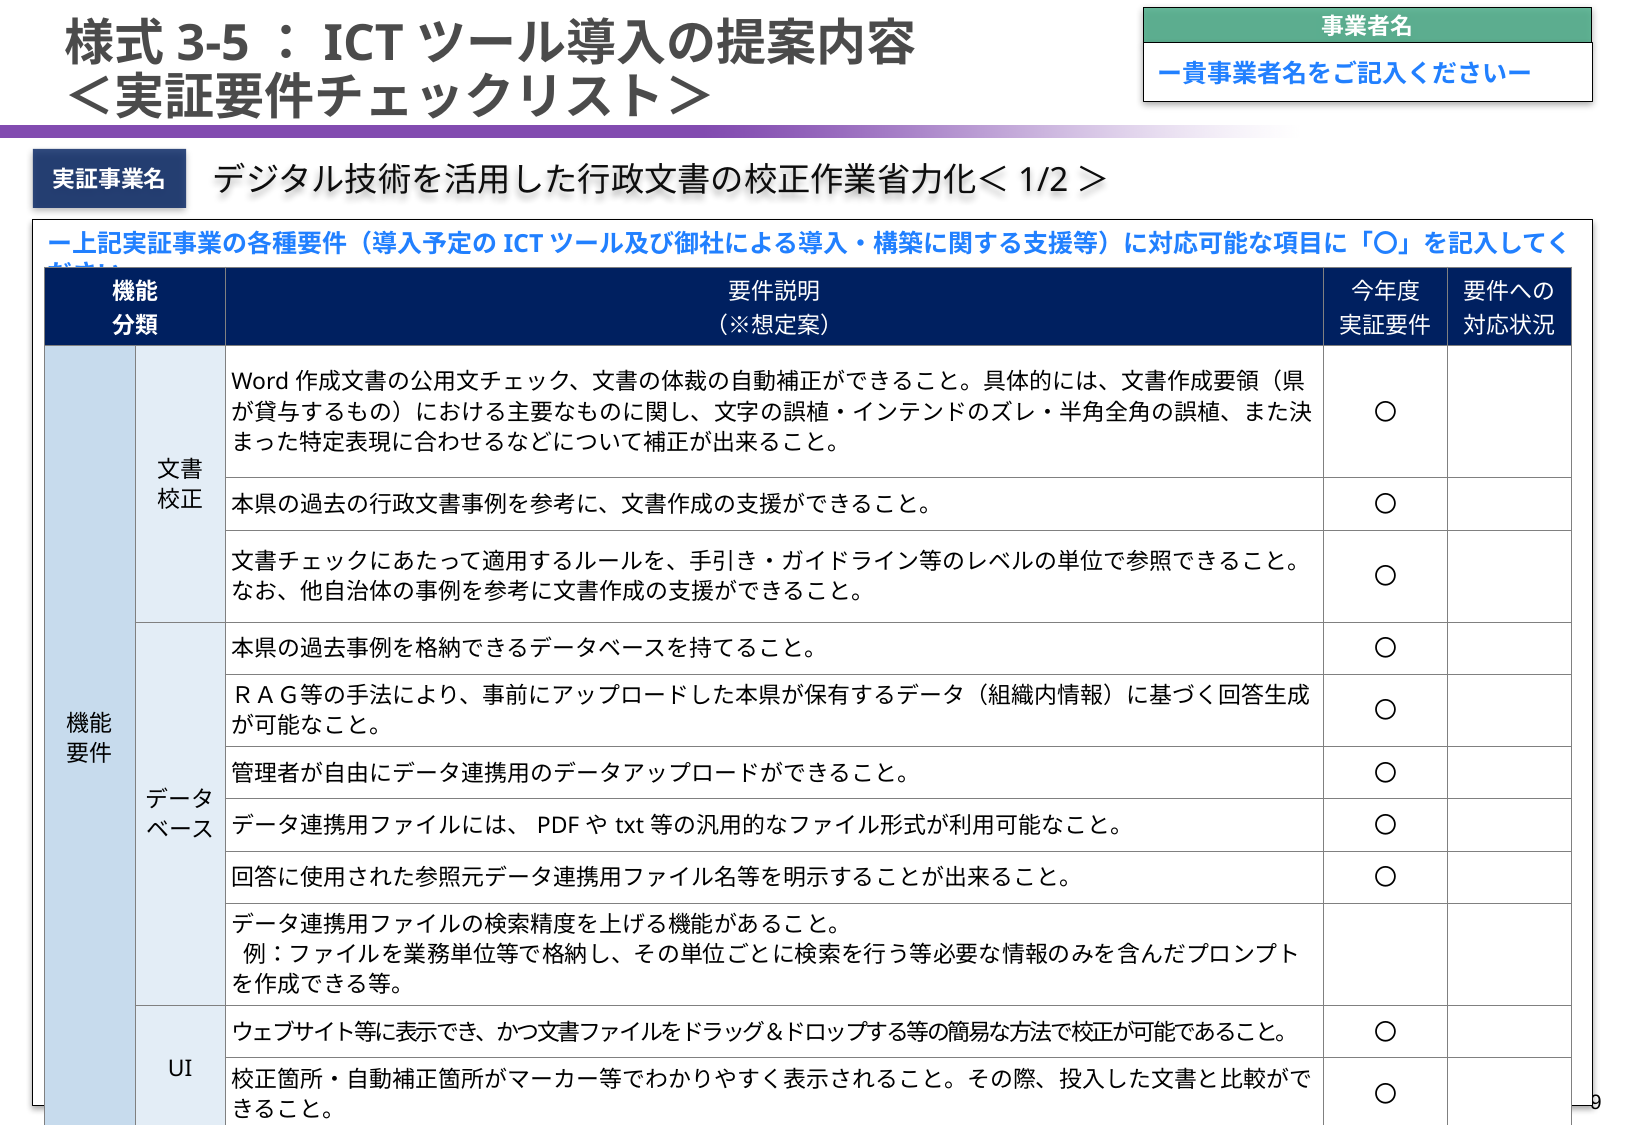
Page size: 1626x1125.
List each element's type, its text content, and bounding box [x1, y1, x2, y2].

table_cell 〇 [1324, 852, 1447, 903]
table_cell 機能 要件 [45, 346, 135, 1125]
title 様式3-5：ICTツール導入の提案内容 ＜実証要件チェックリスト＞ [50, 59, 1575, 133]
table_cell 回答に使用された参照元データ連携用ファイル名等を明示することが出来ること。 [226, 852, 1323, 903]
table_cell [1448, 623, 1571, 674]
table_cell [1448, 1058, 1571, 1125]
table_cell ウェブサイト等に表示でき、かつ文書ファイルをドラッグ＆ドロップする等の簡易な方法で校正が可能であること。 [226, 1006, 1323, 1057]
table_cell 〇 [1324, 531, 1447, 622]
table_cell [1448, 799, 1571, 851]
text_box ー上記実証事業の各種要件（導入予定のICTツール及び御社による導入・構築に関する支援等）に対応可能な項目に「〇」を記入してくださいー [32, 219, 1593, 1107]
table_cell 〇 [1324, 799, 1447, 851]
table_cell 〇 [1324, 1006, 1447, 1057]
table_cell データ連携用ファイルの検索精度を上げる機能があること。 例：ファイルを業務単位等で格納し、その単位ごとに検索を行う等必要な情報のみを含んだプロンプトを作成できる等。 [226, 904, 1323, 1005]
table_cell Word作成文書の公用文チェック、文書の体裁の自動補正ができること。具体的には、文書作成要領（県が貸与するもの）における主要なものに関し、文字の誤植・インテンドのズレ・半角全角の誤植、また決まった特定表現に合わせるなどについて補正が出来ること。 [226, 346, 1323, 477]
text_box 実証事業名 [32, 148, 185, 209]
table_cell 〇 [1324, 675, 1447, 746]
table_cell 〇 [1324, 478, 1447, 530]
table_cell [1448, 478, 1571, 530]
table_cell [1324, 904, 1447, 1005]
table_cell [1448, 747, 1571, 798]
table_cell 校正箇所・自動補正箇所がマーカー等でわかりやすく表示されること。その際、投入した文書と比較ができること。 [226, 1058, 1323, 1125]
table_cell 管理者が自由にデータ連携用のデータアップロードができること。 [226, 747, 1323, 798]
table_cell 本県の過去の行政文書事例を参考に、文書作成の支援ができること。 [226, 478, 1323, 530]
table_cell 〇 [1324, 623, 1447, 674]
table_cell 〇 [1324, 747, 1447, 798]
text_box 事業者名 [1142, 6, 1593, 42]
table_cell [1448, 852, 1571, 903]
table_cell 本県の過去事例を格納できるデータベースを持てること。 [226, 623, 1323, 674]
table_cell ＲＡＧ等の手法により、事前にアップロードした本県が保有するデータ（組織内情報）に基づく回答生成が可能なこと。 [226, 675, 1323, 746]
table_cell データ ベース [136, 623, 225, 1005]
table_cell [1448, 346, 1571, 477]
picture [0, 125, 1305, 138]
table_header 要件説明 （※想定案） [226, 268, 1323, 345]
table_cell データ連携用ファイルには、PDFやtxt等の汎用的なファイル形式が利用可能なこと。 [226, 799, 1323, 851]
text_box デジタル技術を活用した行政文書の校正作業省力化＜1/2＞ [186, 148, 1569, 209]
table_cell 文書 校正 [136, 346, 225, 622]
text_box ー貴事業者名をご記入くださいー [1142, 42, 1593, 102]
table_cell [1448, 1006, 1571, 1057]
table_cell 文書チェックにあたって適用するルールを、手引き・ガイドライン等のレベルの単位で参照できること。なお、他自治体の事例を参考に文書作成の支援ができること。 [226, 531, 1323, 622]
table_cell [1448, 675, 1571, 746]
table_header 要件への 対応状況 [1448, 268, 1571, 345]
table_cell UI [136, 1006, 225, 1125]
table_cell 〇 [1324, 346, 1447, 477]
table_cell [1448, 904, 1571, 1005]
table_header 今年度 実証要件 [1324, 268, 1447, 345]
table_cell 〇 [1324, 1058, 1447, 1125]
table_cell [1448, 531, 1571, 622]
table_header 機能 分類 [45, 268, 225, 345]
